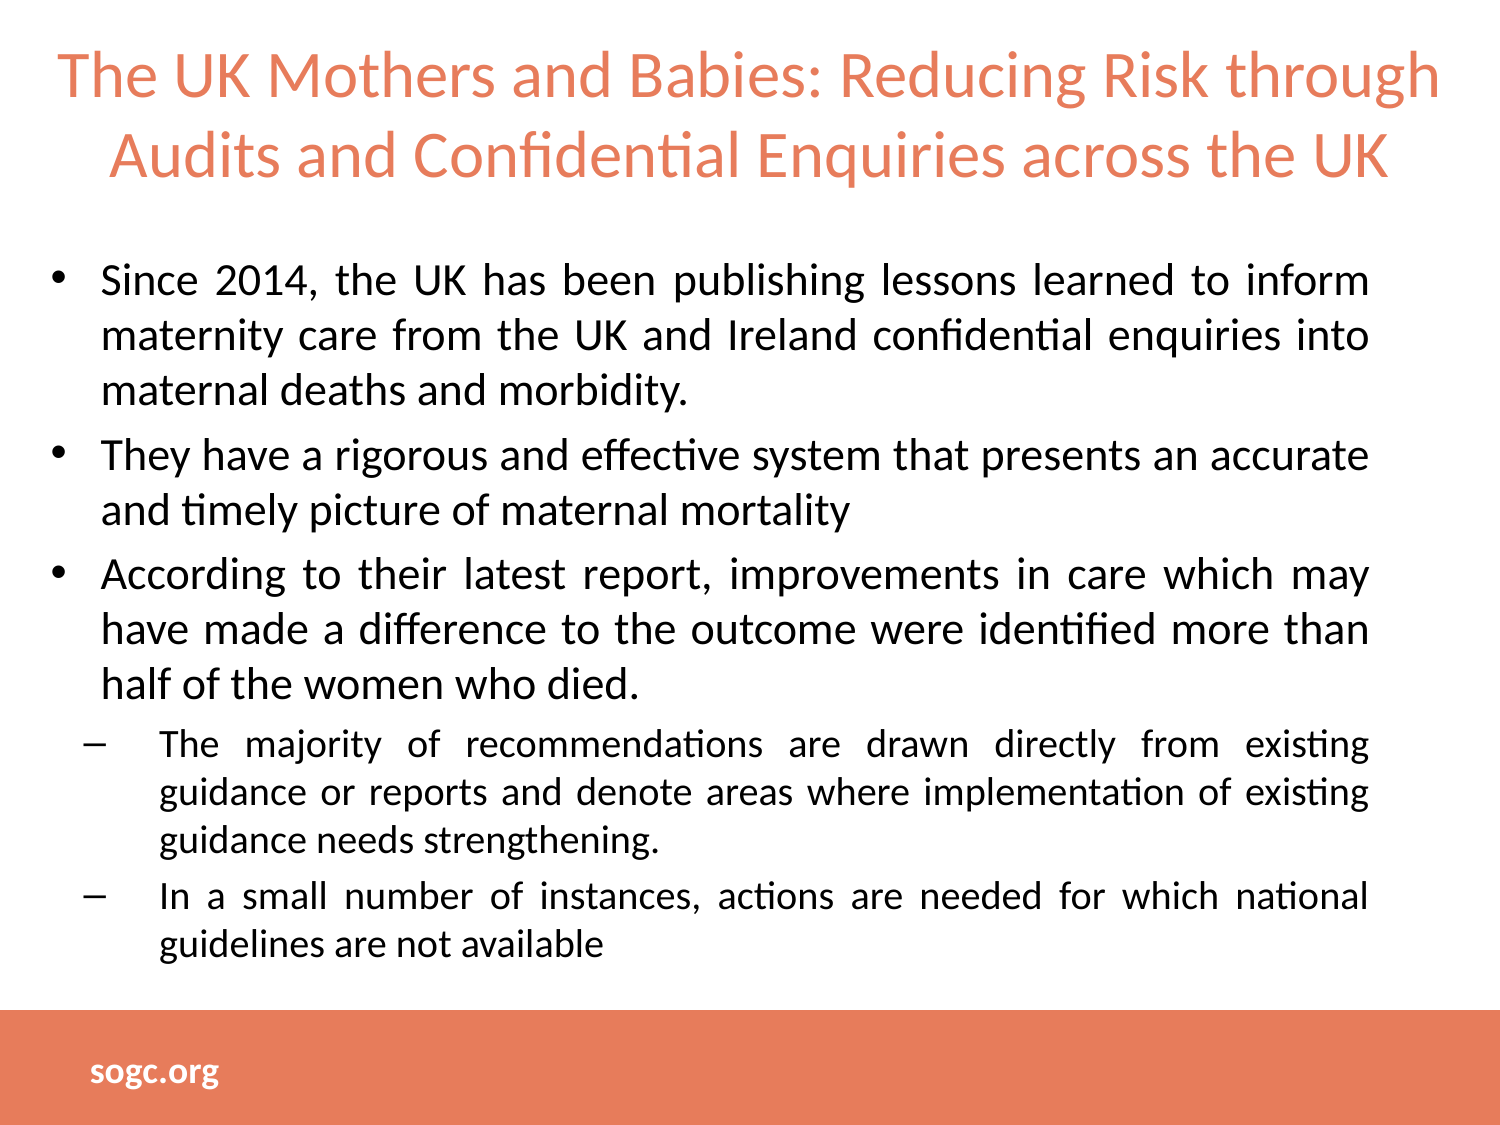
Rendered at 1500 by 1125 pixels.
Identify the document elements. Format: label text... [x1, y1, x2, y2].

title The UK Mothers and Babies: Reducing Risk through Audits and Confidential Enquiries across the UK [16, 46, 1484, 255]
text_box [0, 1010, 1500, 1125]
text_box sogc.org [75, 1038, 275, 1099]
list Since 2014, the UK has been publishing lessons learned to inform maternity care from the UK and Ireland confidential enquiries into maternal deaths and morbidity. They have a rigorous and effective system that presents an accurate and timely picture of maternal mortality According to their latest report, improvements in care which may have made a difference to the outcome were identified more than half of the women who died. The majority of recommendations are drawn directly from existing guidance or reports and denote areas where implementation of existing guidance needs strengthening. In a small number of instances, actions are needed for which national guidelines are not available [35, 241, 1386, 985]
